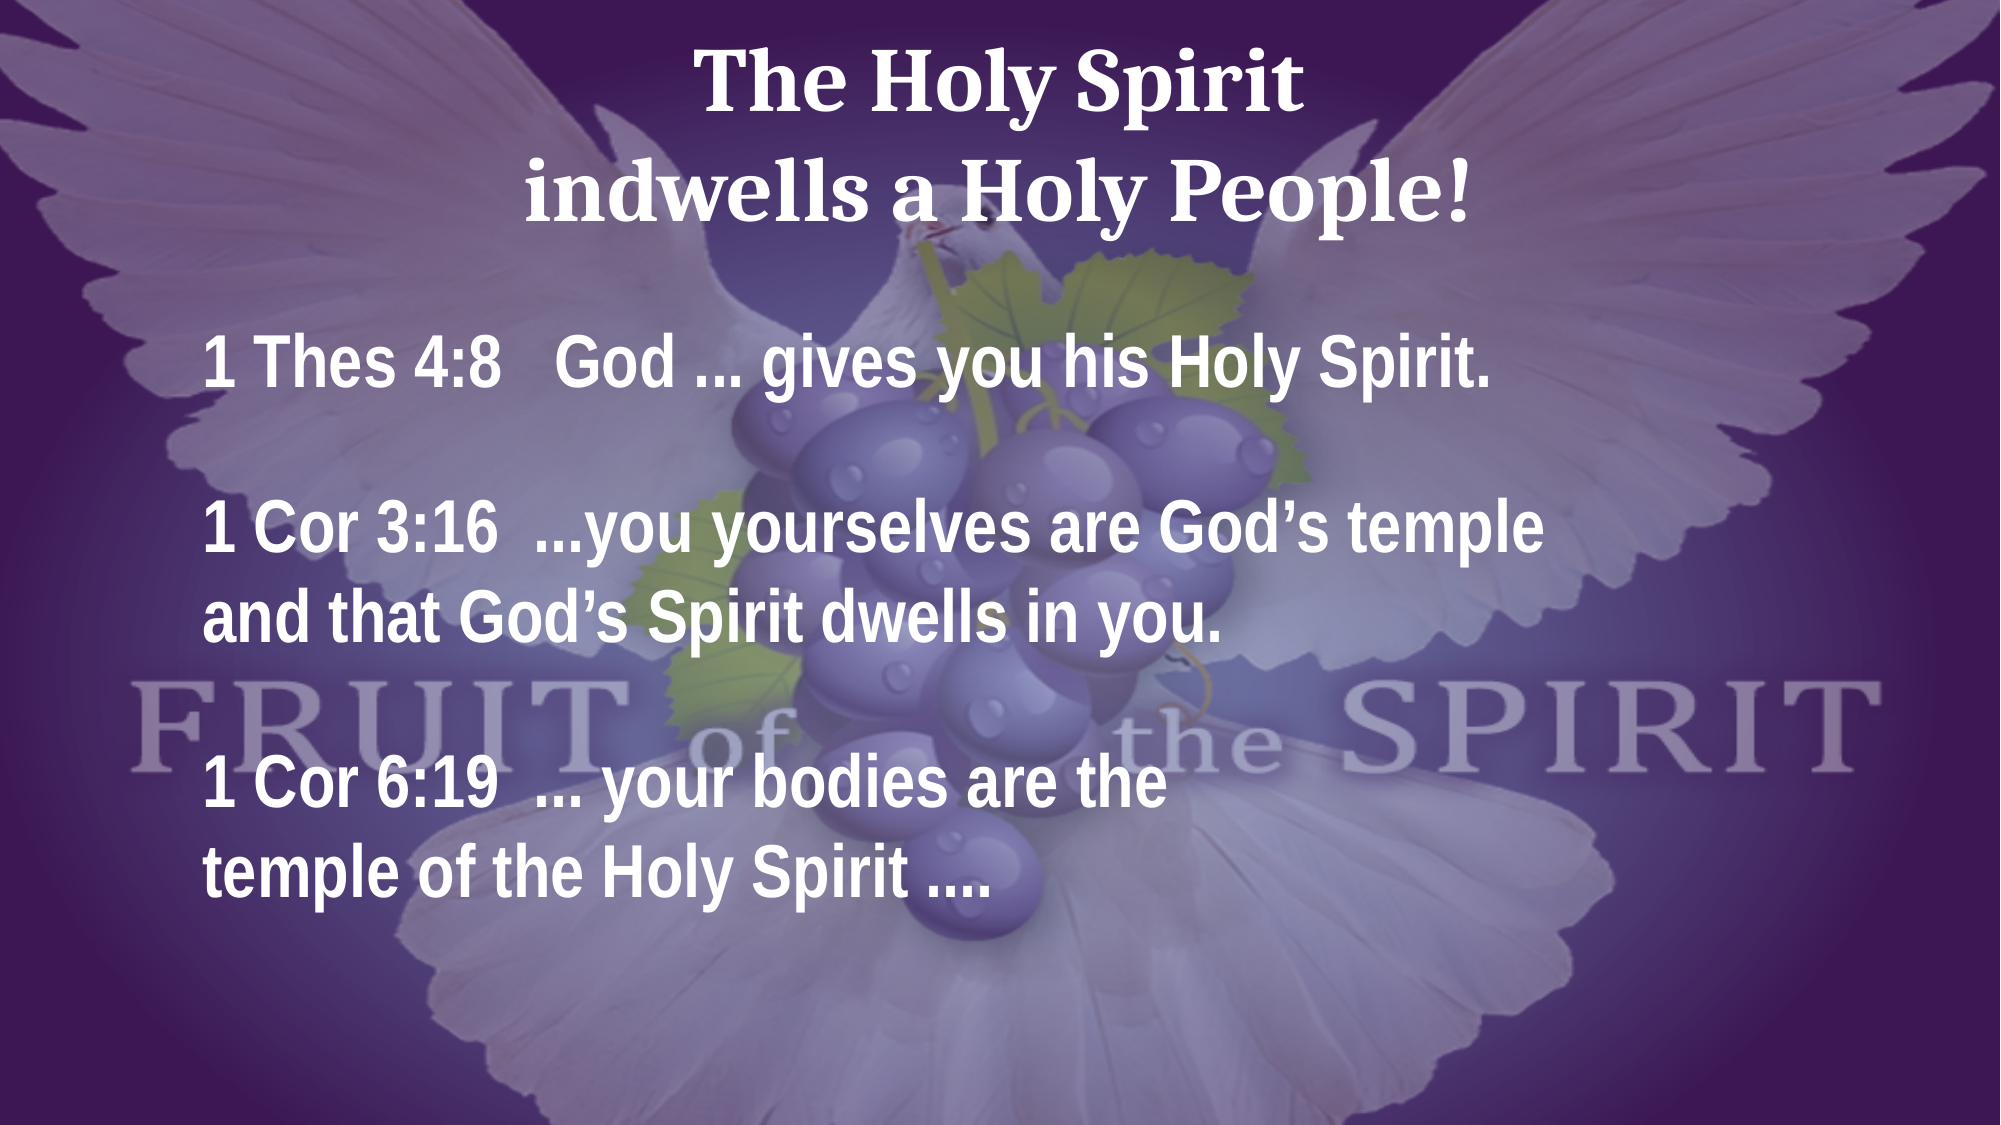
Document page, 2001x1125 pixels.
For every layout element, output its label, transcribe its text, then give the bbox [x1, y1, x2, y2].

list 1 Thes 4:8 God ... gives you his Holy Spirit. 1 Cor 3:16 ...you yourselves are God’s temple and that God’s Spirit dwells in you. 1 Cor 6:19 ... your bodies are the temple of the Holy Spirit .... [187, 305, 1675, 1005]
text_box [1496, 444, 1975, 1124]
title The Holy Spirit indwells a Holy People! [324, 0, 1675, 260]
picture [0, 0, 2000, 1125]
